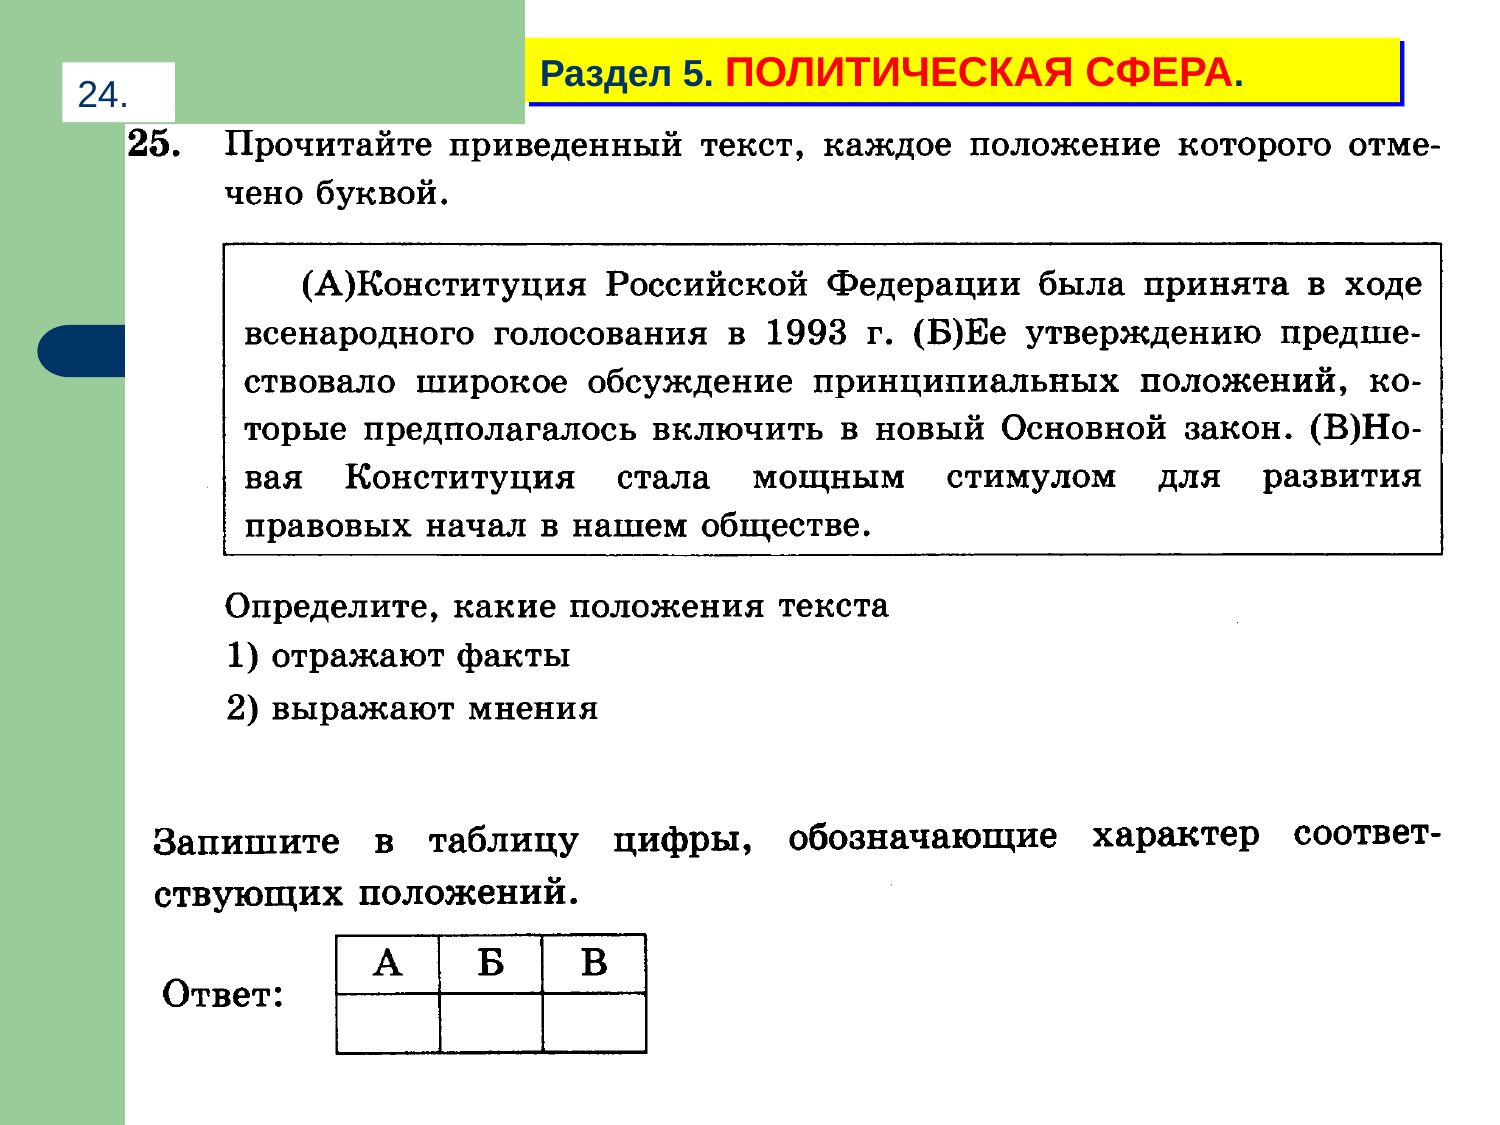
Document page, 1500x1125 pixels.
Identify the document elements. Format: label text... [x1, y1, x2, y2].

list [149, 817, 1451, 1071]
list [124, 124, 1454, 738]
text_box Раздел 5. ПОЛИТИЧЕСКАЯ СФЕРА. [525, 37, 1400, 103]
text_box 24. [62, 62, 175, 123]
